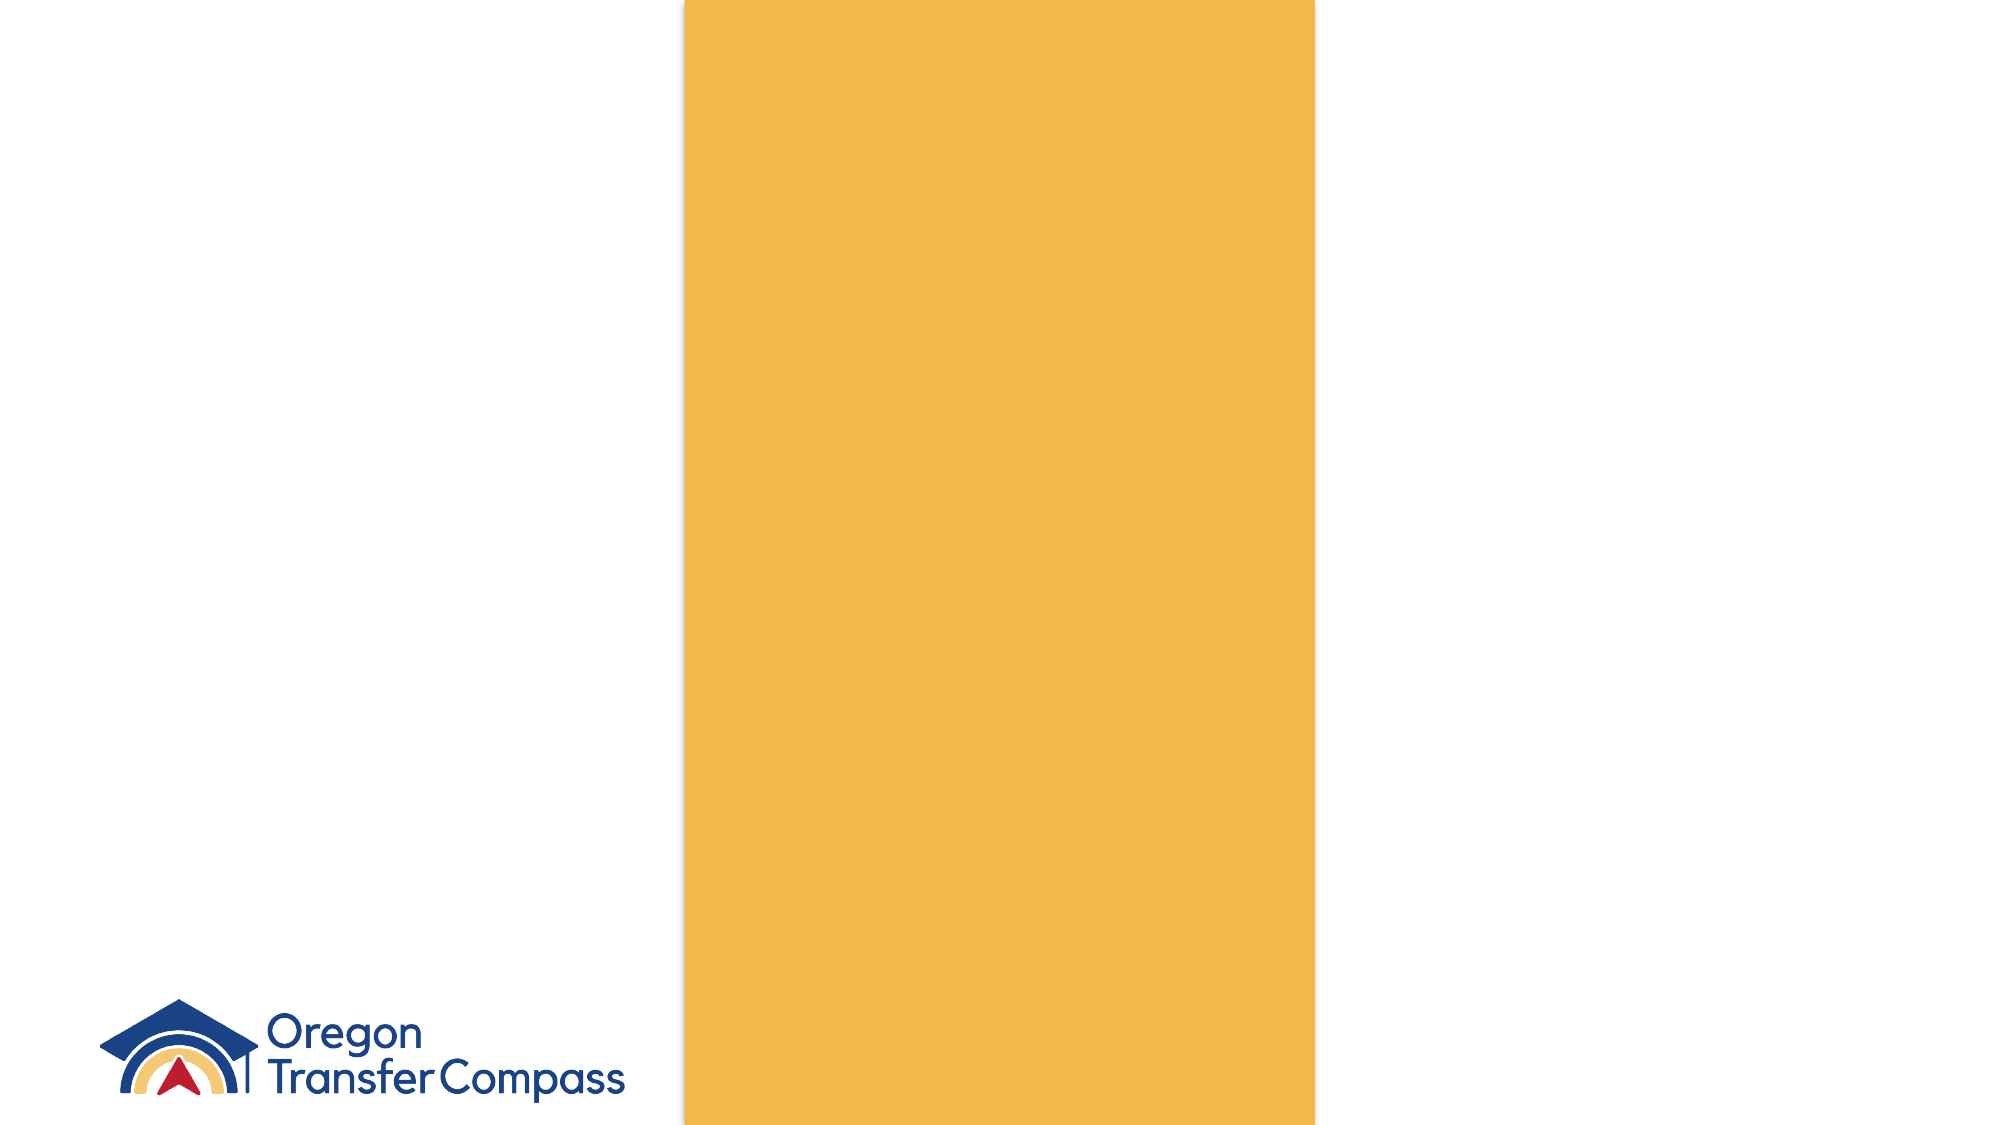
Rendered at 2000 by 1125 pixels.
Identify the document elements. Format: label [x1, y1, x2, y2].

picture [1314, 0, 2000, 1125]
picture [2, 0, 688, 1125]
